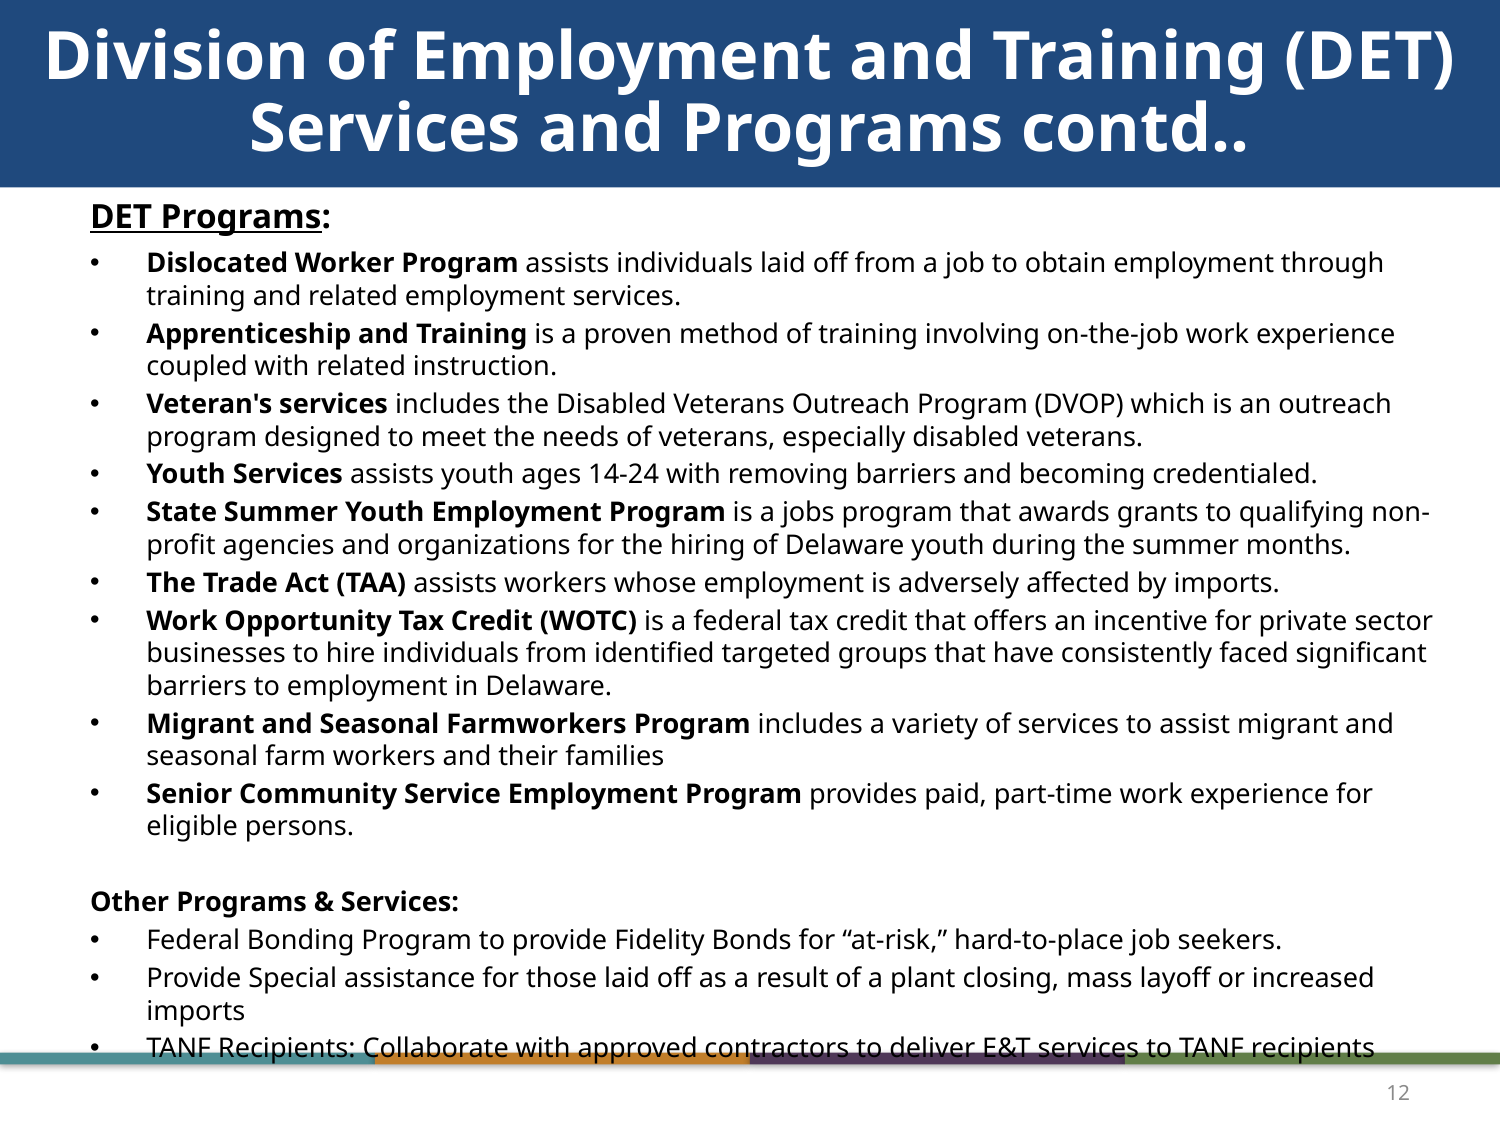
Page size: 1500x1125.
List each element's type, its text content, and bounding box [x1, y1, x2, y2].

slide_number 12 [1074, 1064, 1425, 1124]
list DET Programs: Dislocated Worker Program assists individuals laid off from a job to obtain employment through training and related employment services. Apprenticeship and Training is a proven method of training involving on-the-job work experience coupled with related instruction. Veteran's services includes the Disabled Veterans Outreach Program (DVOP) which is an outreach program designed to meet the needs of veterans, especially disabled veterans. Youth Services assists youth ages 14-24 with removing barriers and becoming credentialed. State Summer Youth Employment Program is a jobs program that awards grants to qualifying non-profit agencies and organizations for the hiring of Delaware youth during the summer months. The Trade Act (TAA) assists workers whose employment is adversely affected by imports. Work Opportunity Tax Credit (WOTC) is a federal tax credit that offers an incentive for private sector businesses to hire individuals from identified targeted groups that have consistently faced significant barriers to employment in Delaware. Migrant and Seasonal Farmworkers Program includes a variety of services to assist migrant and seasonal farm workers and their families Senior Community Service Employment Program provides paid, part-time work experience for eligible persons. Other Programs & Services: Federal Bonding Program to provide Fidelity Bonds for “at-risk,” hard-to-place job seekers. Provide Special assistance for those laid off as a result of a plant closing, mass layoff or increased imports TANF Recipients: Collaborate with approved contractors to deliver E&T services to TANF recipients [75, 187, 1460, 1065]
title Division of Employment and Training (DET) Services and Programs contd.. [0, 0, 1500, 188]
